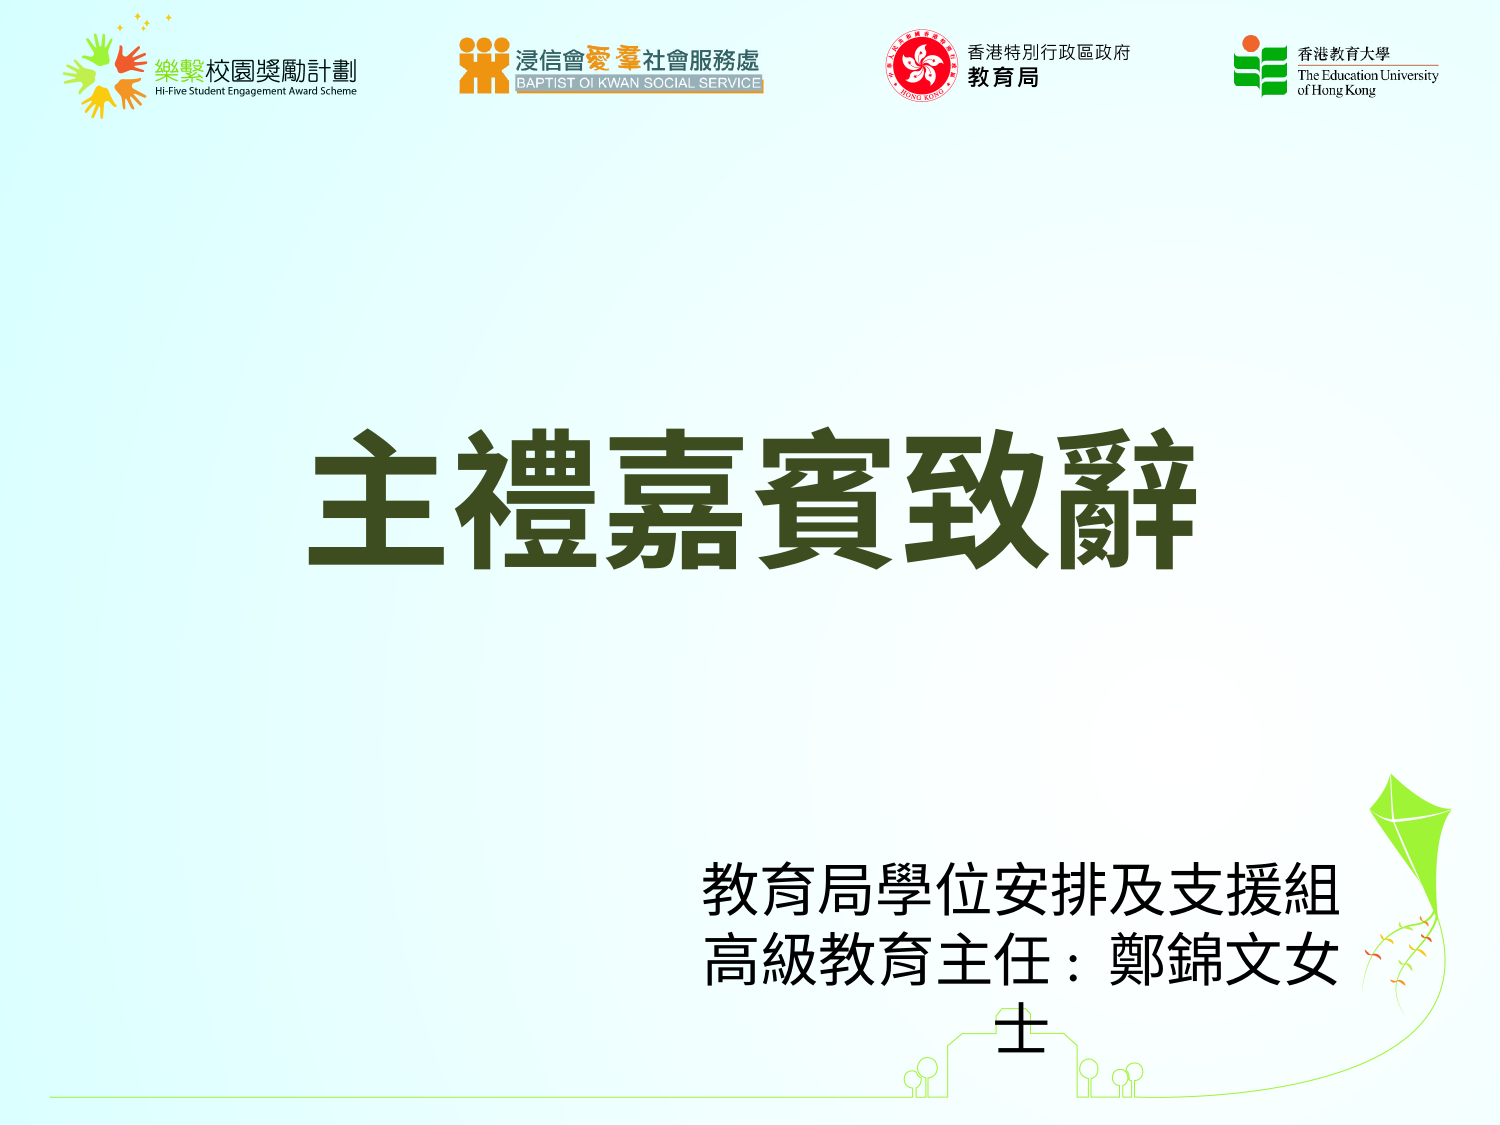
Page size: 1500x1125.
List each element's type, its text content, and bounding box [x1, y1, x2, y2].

text_box 教育局學位安排及支援組 高級教育主任: 鄭錦文女士 [667, 846, 1376, 1125]
title 主禮嘉賓致辭 [76, 302, 1427, 691]
picture [0, 0, 1500, 1125]
